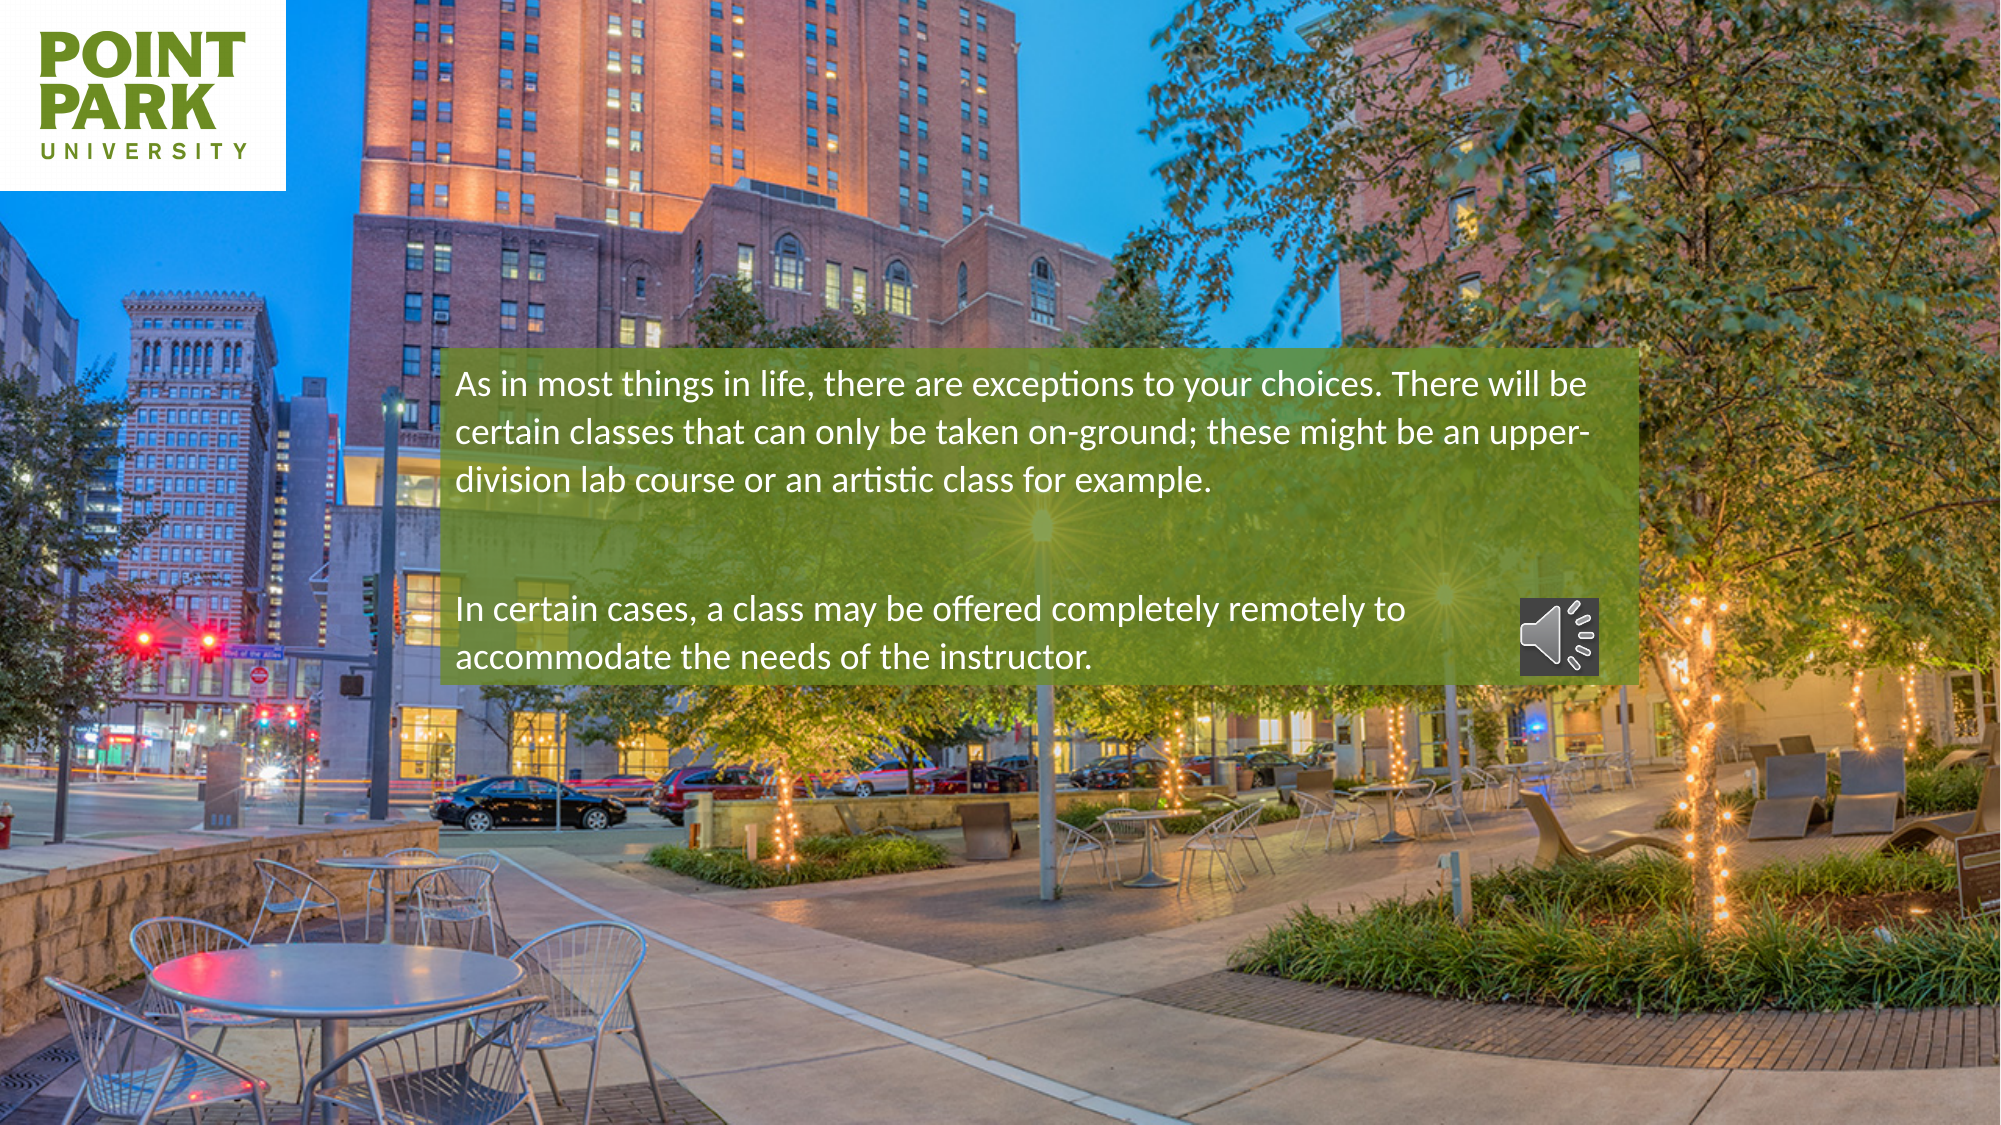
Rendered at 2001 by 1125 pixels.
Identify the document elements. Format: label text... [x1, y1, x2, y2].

text_box As in most things in life, there are exceptions to your choices. There will be certain classes that can only be taken on-ground; these might be an upper-division lab course or an artistic class for example. In certain cases, a class may be offered completely remotely to accommodate the needs of the instructor. [440, 348, 1640, 685]
picture [0, 0, 2001, 1125]
